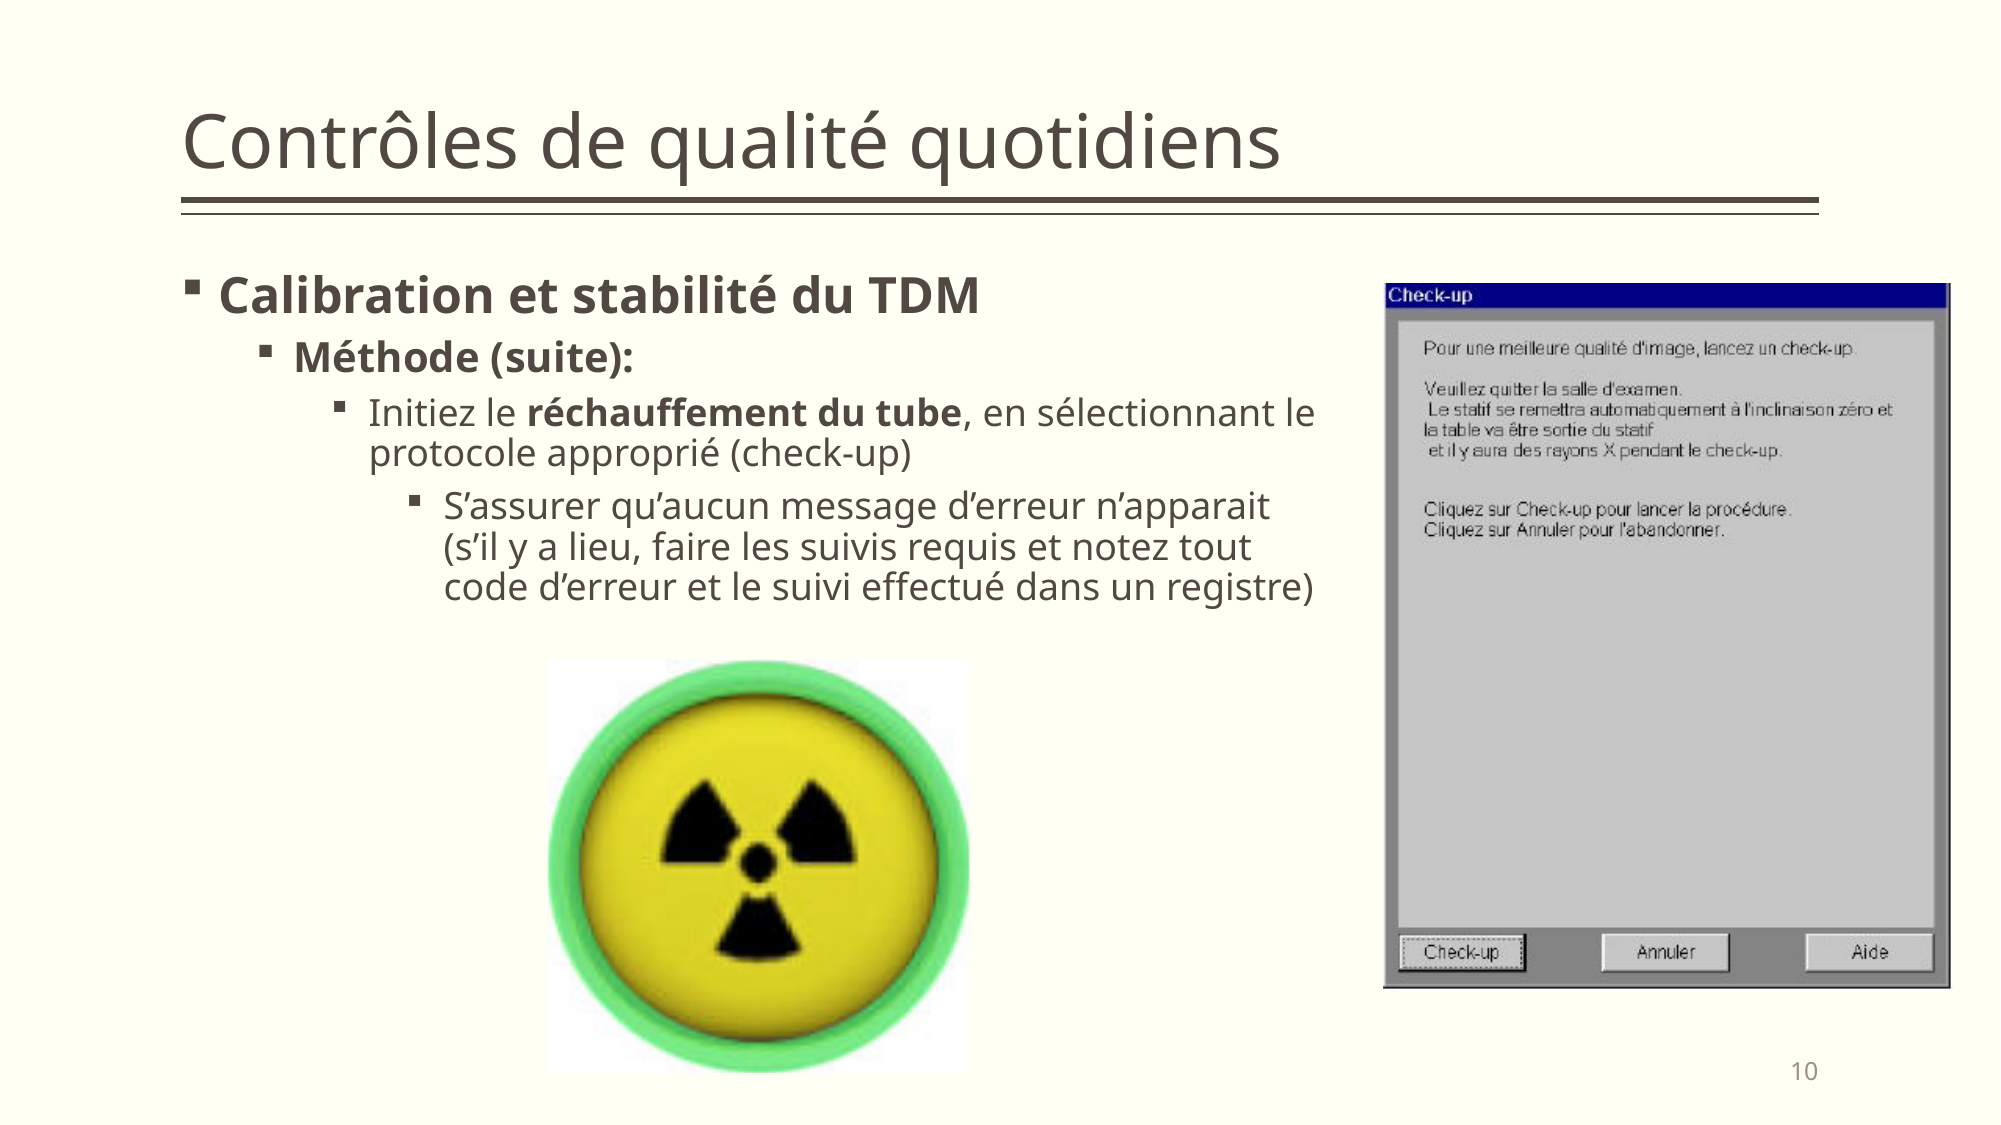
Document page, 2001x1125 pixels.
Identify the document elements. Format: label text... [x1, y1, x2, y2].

title Contrôles de qualité quotidiens [181, 12, 1819, 193]
picture [1383, 283, 1954, 992]
slide_number 10 [1518, 1042, 1819, 1103]
list Calibration et stabilité du TDM Méthode (suite): Initiez le réchauffement du tube, en sélectionnant le protocole approprié (check-up) S’assurer qu’aucun message d’erreur n’apparait (s’il y a lieu, faire les suivis requis et notez tout code d’erreur et le suivi effectué dans un registre) [181, 262, 1336, 677]
picture [547, 659, 970, 1073]
